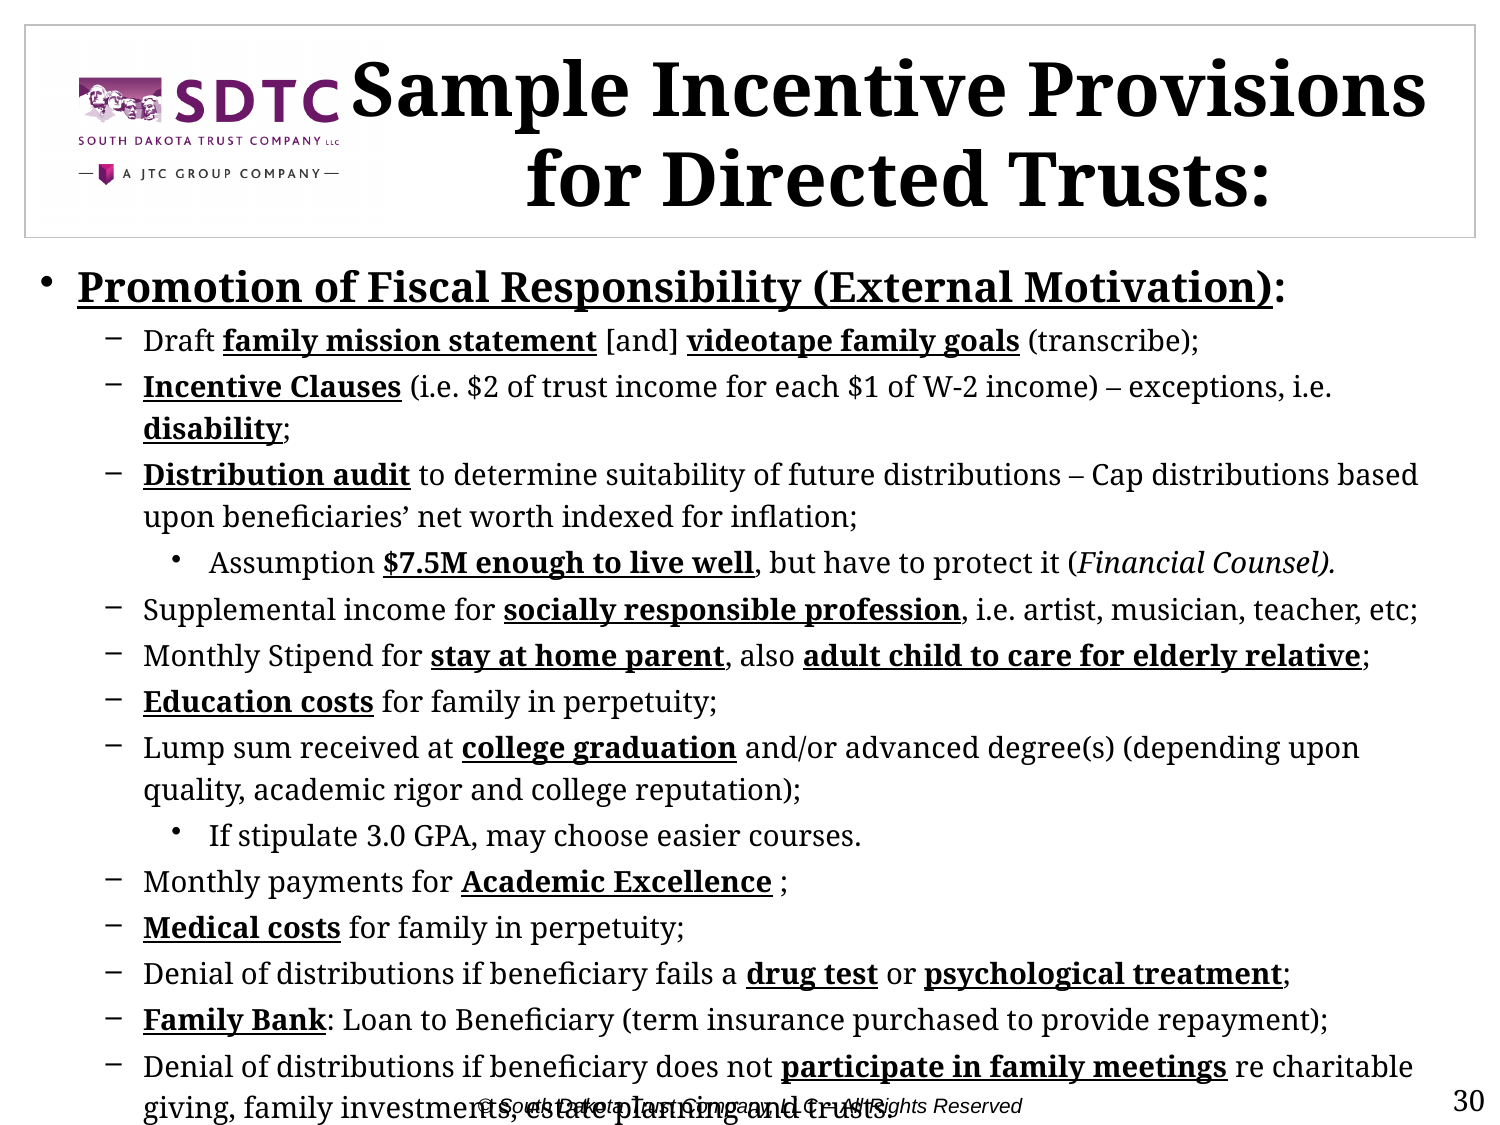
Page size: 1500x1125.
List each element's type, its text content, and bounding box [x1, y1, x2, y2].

text_box [1299, 1037, 1460, 1074]
title Sample Incentive Provisions for Directed Trusts: [324, 24, 1475, 238]
text_box 30 [1149, 1074, 1500, 1125]
list Promotion of Fiscal Responsibility (External Motivation): Draft family mission statement [and] videotape family goals (transcribe); Incentive Clauses (i.e. $2 of trust income for each $1 of W-2 income) – exceptions, i.e. disability; Distribution audit to determine suitability of future distributions – Cap distributions based upon beneficiaries’ net worth indexed for inflation; Assumption $7.5M enough to live well, but have to protect it (Financial Counsel). Supplemental income for socially responsible profession, i.e. artist, musician, teacher, etc; Monthly Stipend for stay at home parent, also adult child to care for elderly relative; Education costs for family in perpetuity; Lump sum received at college graduation and/or advanced degree(s) (depending upon quality, academic rigor and college reputation); If stipulate 3.0 GPA, may choose easier courses. Monthly payments for Academic Excellence ; Medical costs for family in perpetuity; Denial of distributions if beneficiary fails a drug test or psychological treatment; Family Bank: Loan to Beneficiary (term insurance purchased to provide repayment); Denial of distributions if beneficiary does not participate in family meetings re charitable giving, family investments, estate planning and trusts. [24, 243, 1475, 1069]
picture [32, 32, 324, 230]
